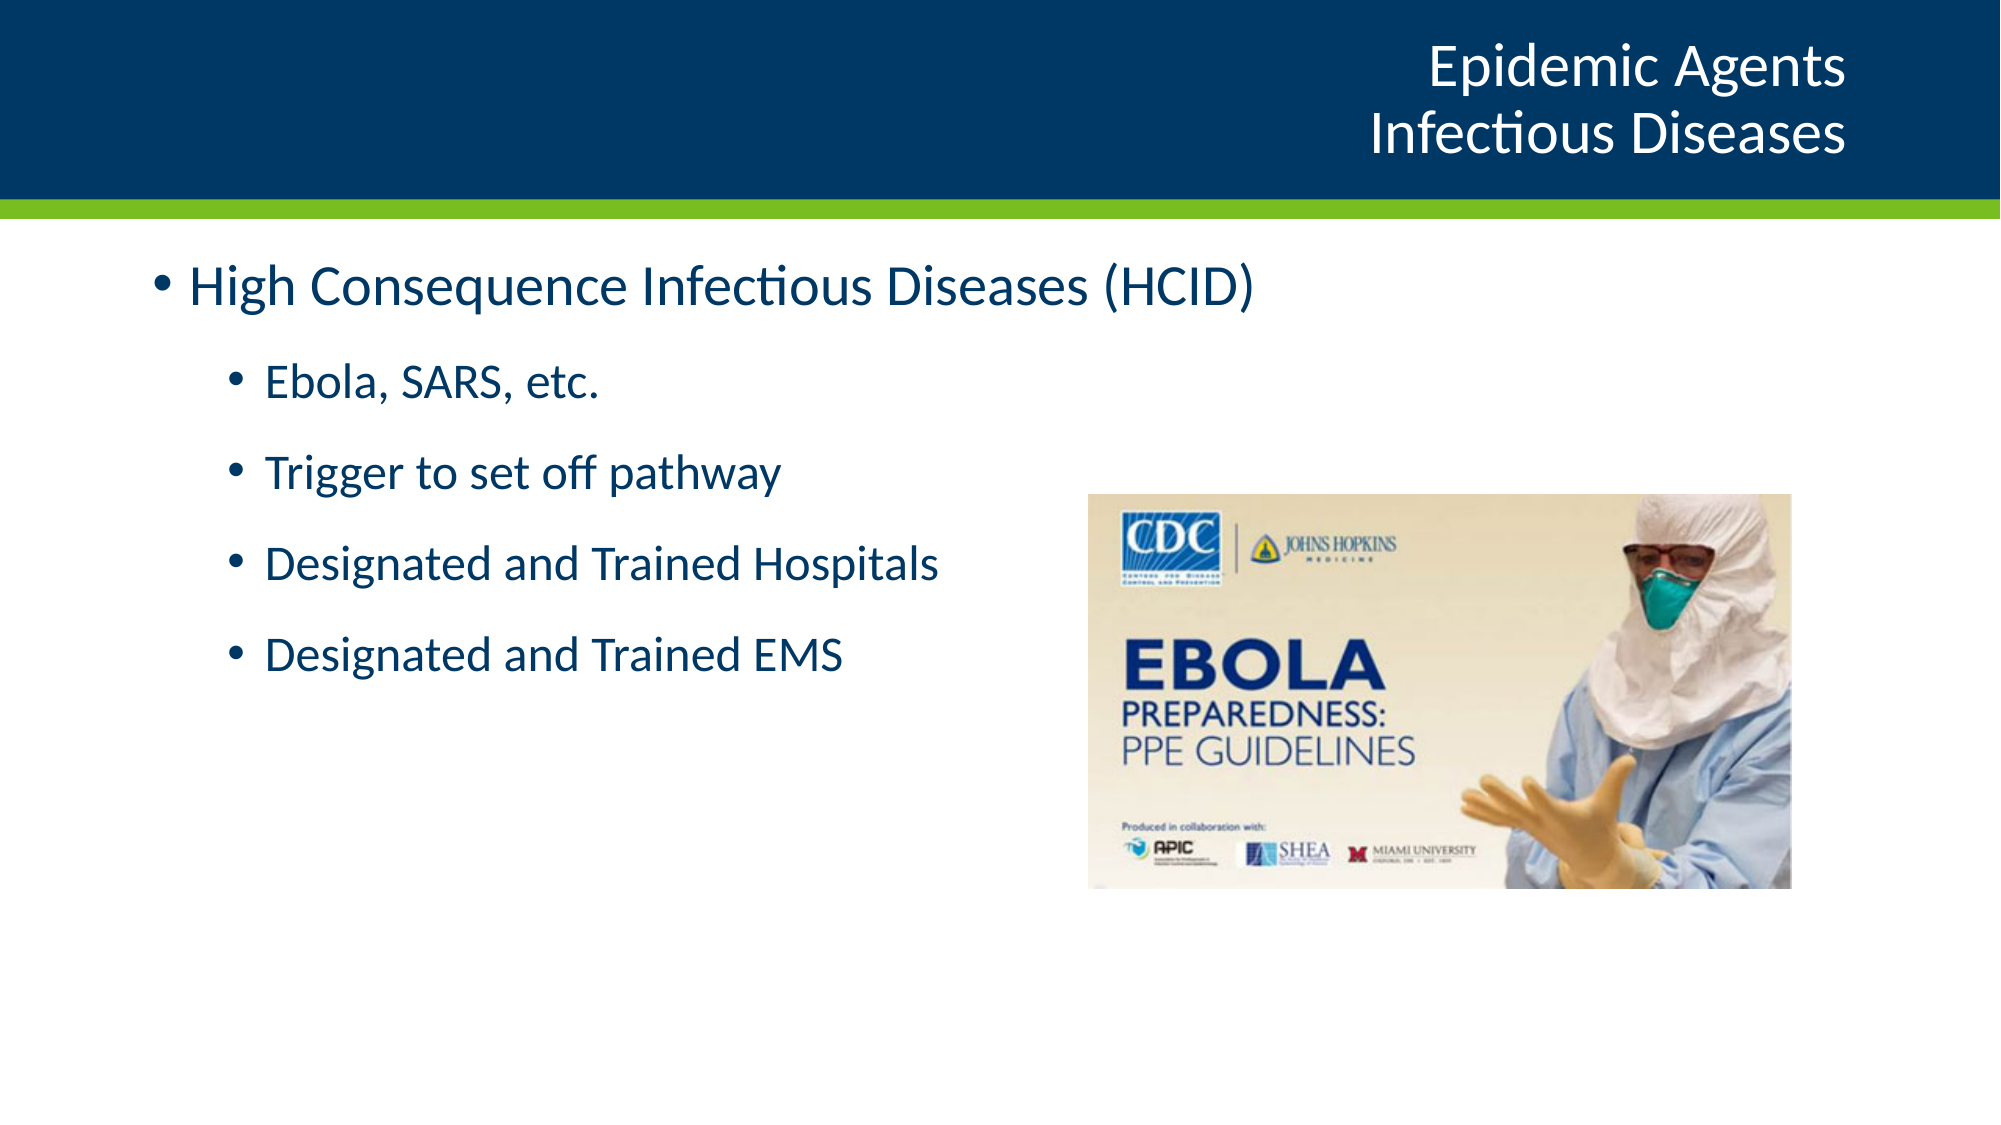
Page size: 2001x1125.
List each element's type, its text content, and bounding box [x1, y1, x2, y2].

picture [1088, 494, 1792, 889]
list High Consequence Infectious Diseases (HCID) Ebola, SARS, etc. Trigger to set off pathway Designated and Trained Hospitals Designated and Trained EMS [137, 239, 1863, 1096]
title Epidemic Agents Infectious Diseases [137, 24, 1863, 175]
